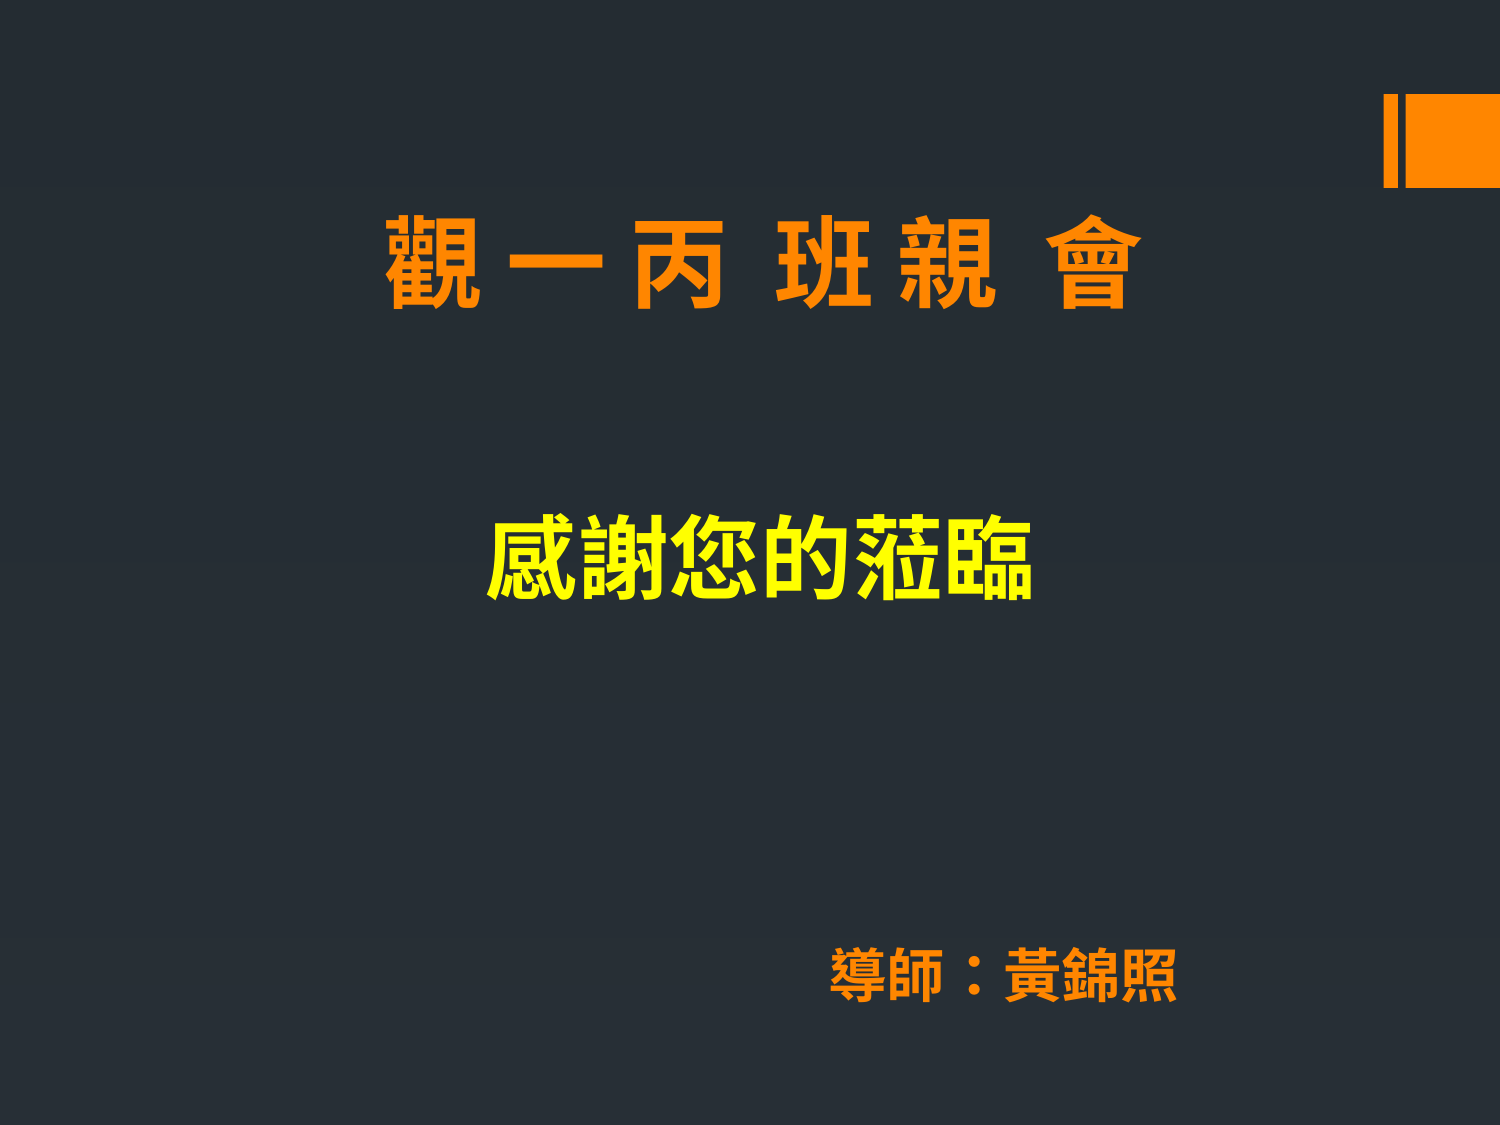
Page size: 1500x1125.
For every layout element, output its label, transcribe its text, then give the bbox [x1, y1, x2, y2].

list 觀 一 丙 班 親 會 [343, 154, 1184, 329]
title 感謝您的蒞臨 導師：黃錦照 [205, 492, 1316, 1021]
